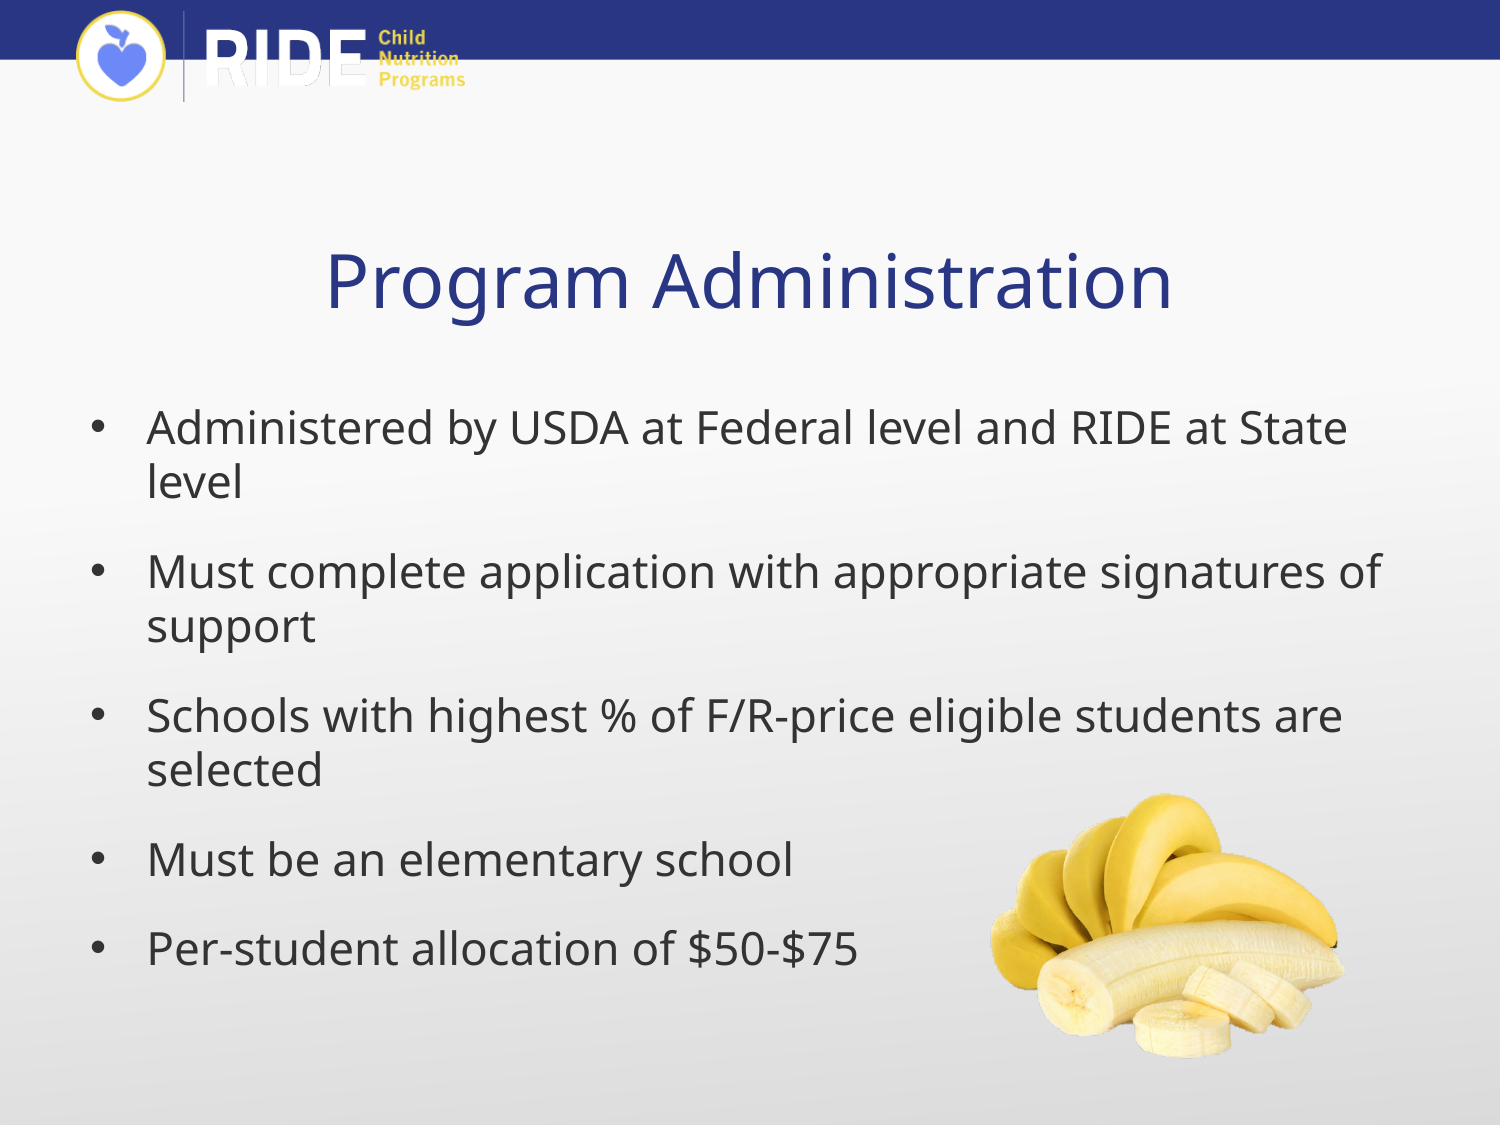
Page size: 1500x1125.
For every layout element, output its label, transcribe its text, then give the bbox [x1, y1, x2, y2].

picture [75, 9, 466, 102]
list Administered by USDA at Federal level and RIDE at State level Must complete application with appropriate signatures of support Schools with highest % of F/R-price eligible students are selected Must be an elementary school Per-student allocation of $50-$75 [75, 390, 1425, 1005]
picture [965, 778, 1374, 1075]
title Program Administration [75, 184, 1425, 372]
